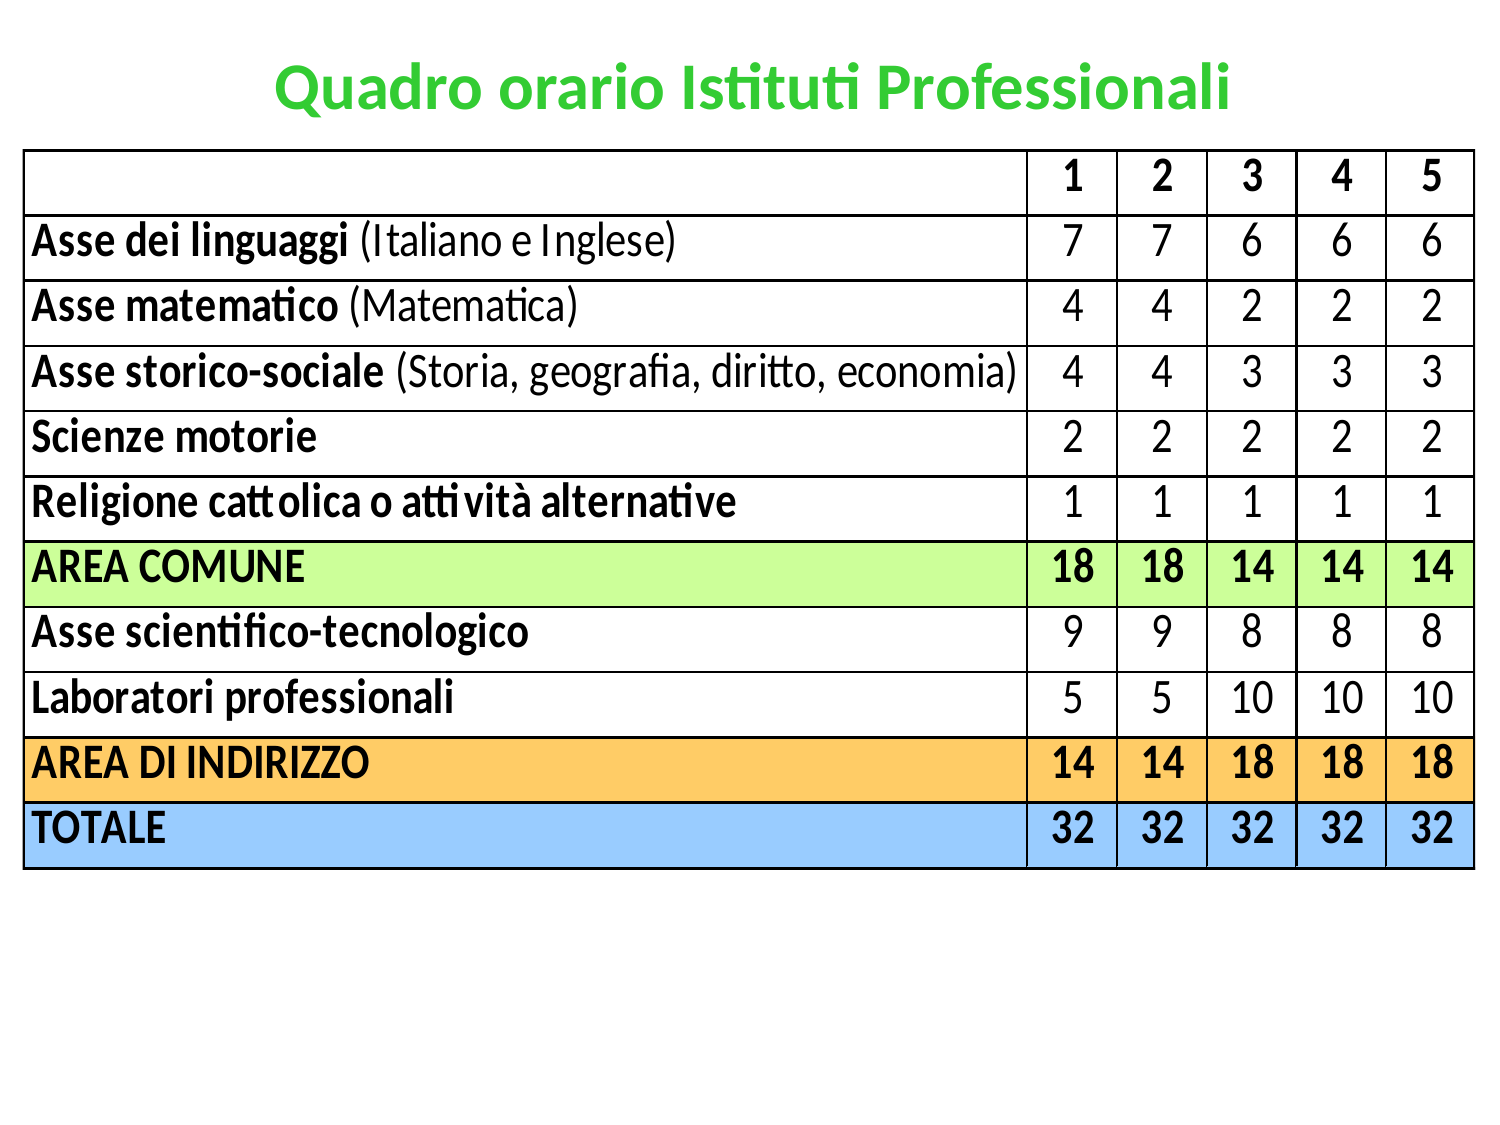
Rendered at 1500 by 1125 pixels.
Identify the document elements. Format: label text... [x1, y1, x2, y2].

picture [22, 148, 1478, 872]
text_box Quadro orario Istituti Professionali [259, 35, 1248, 130]
